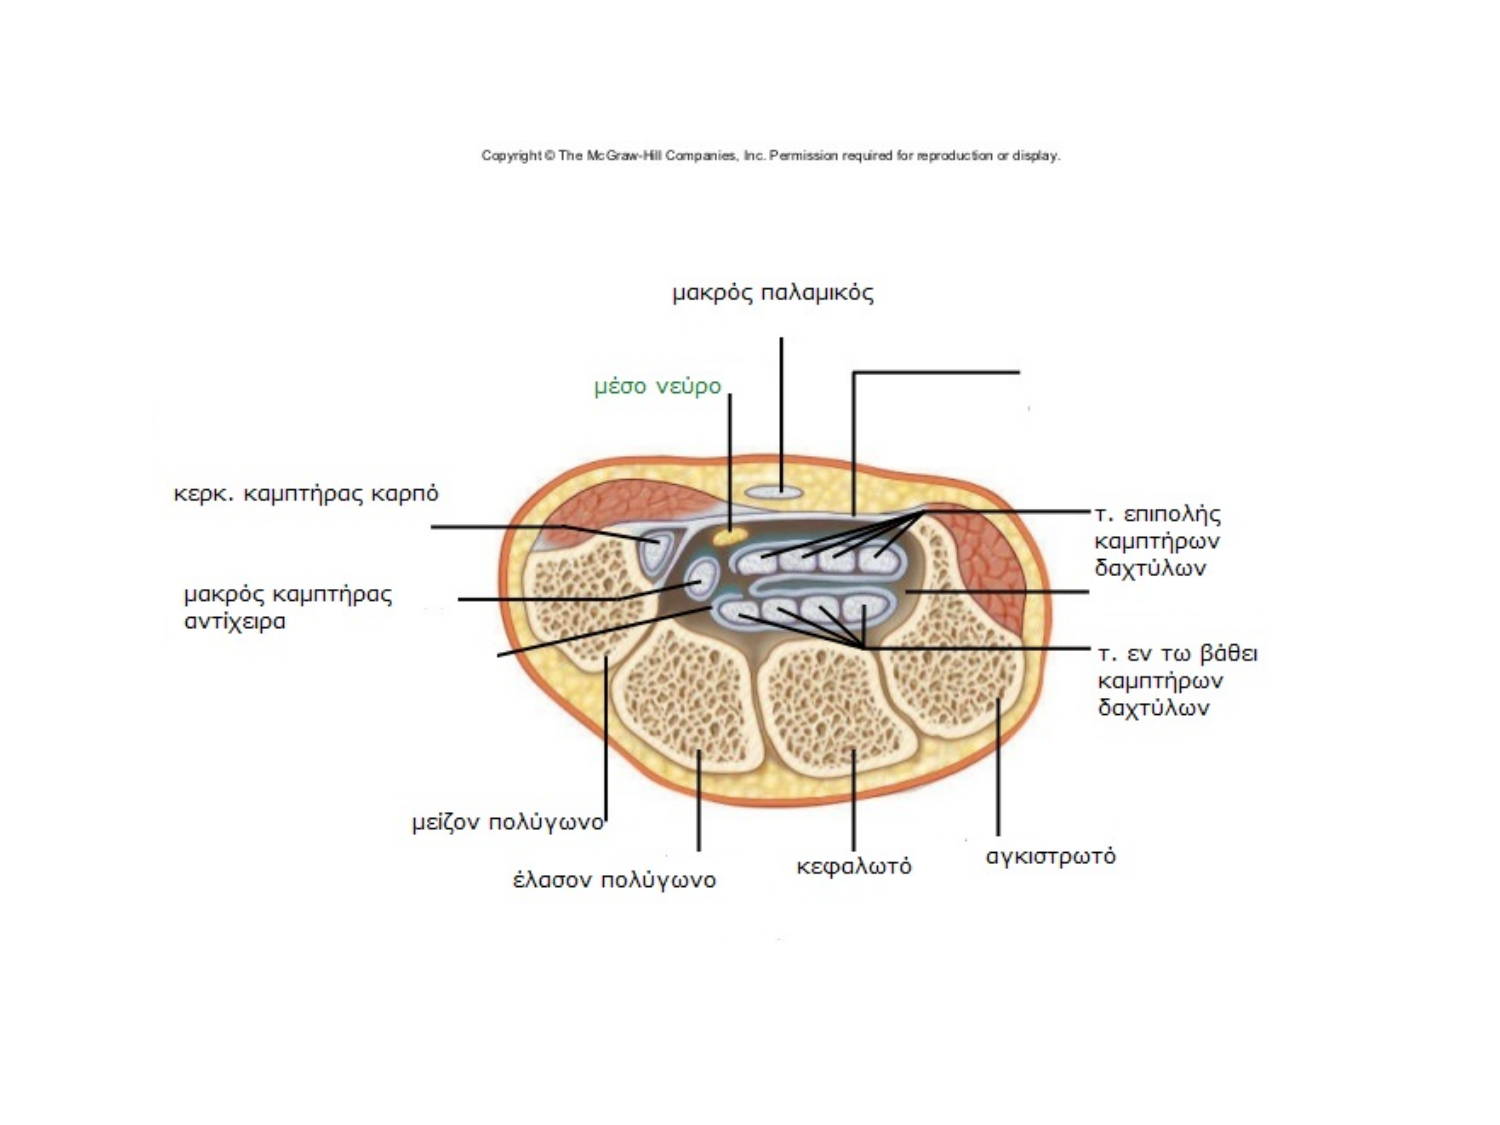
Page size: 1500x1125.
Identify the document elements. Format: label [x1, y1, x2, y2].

picture [152, 140, 1391, 1070]
